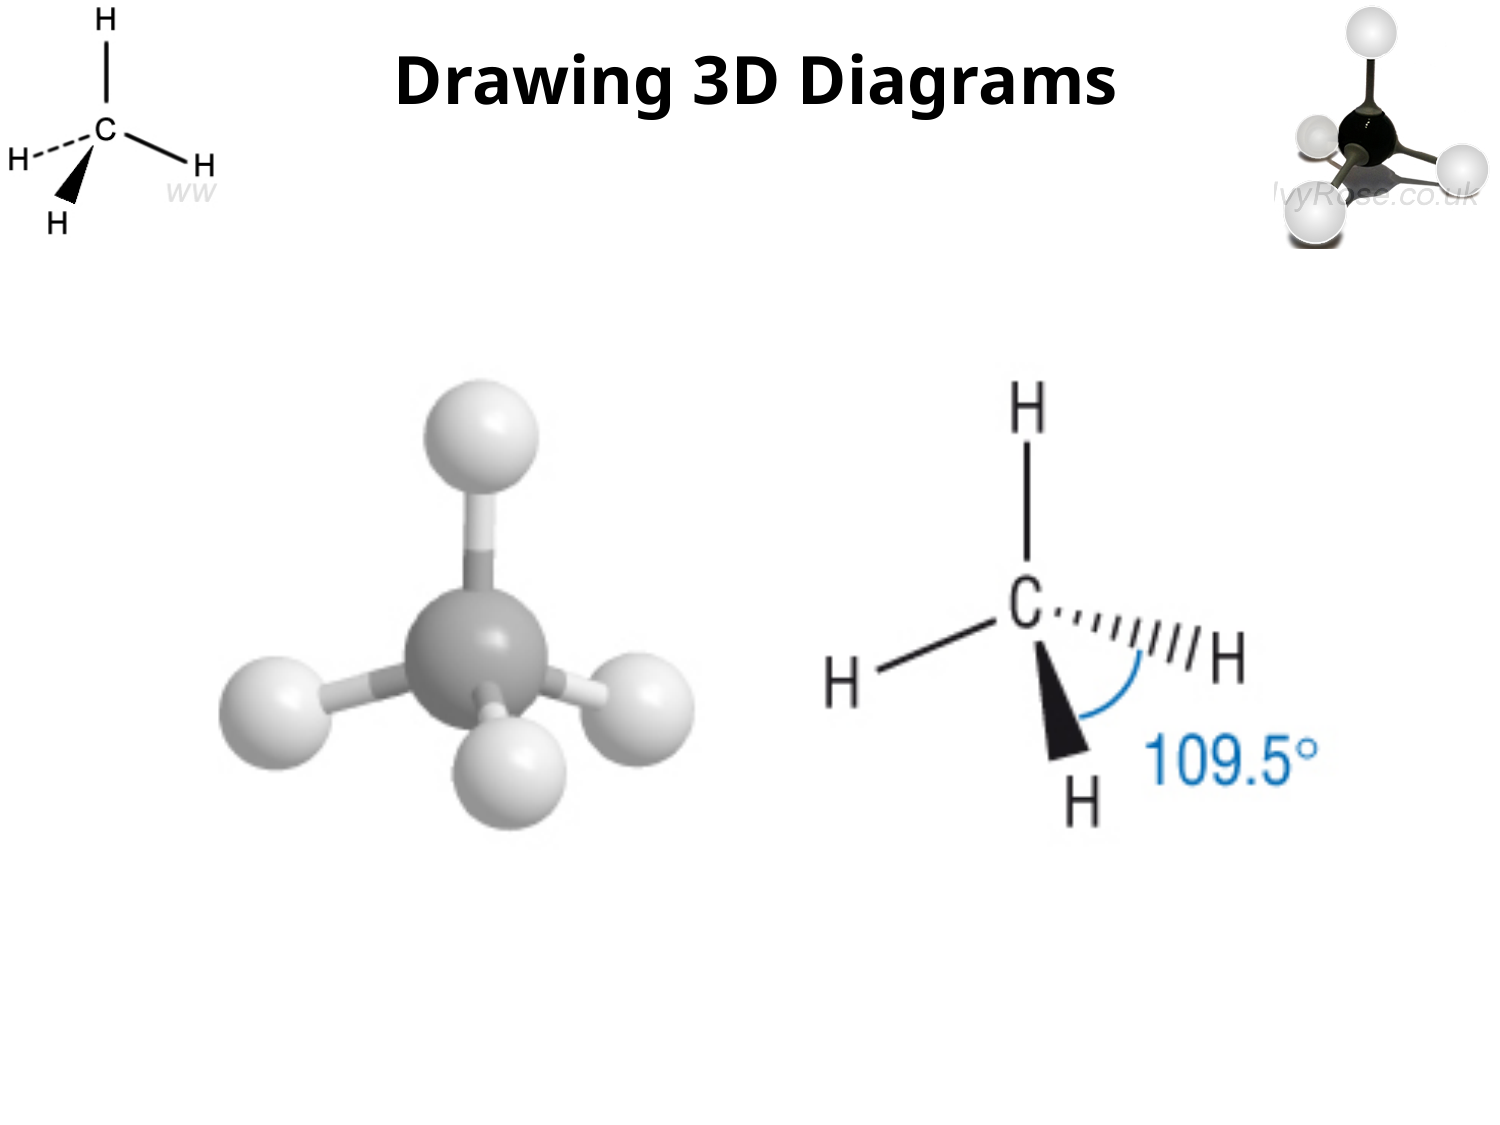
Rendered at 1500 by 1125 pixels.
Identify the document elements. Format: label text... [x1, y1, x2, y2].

picture [1274, 4, 1490, 249]
text_box Drawing 3D Diagrams [242, 30, 1269, 126]
picture [1, 0, 218, 238]
picture [217, 361, 1343, 853]
